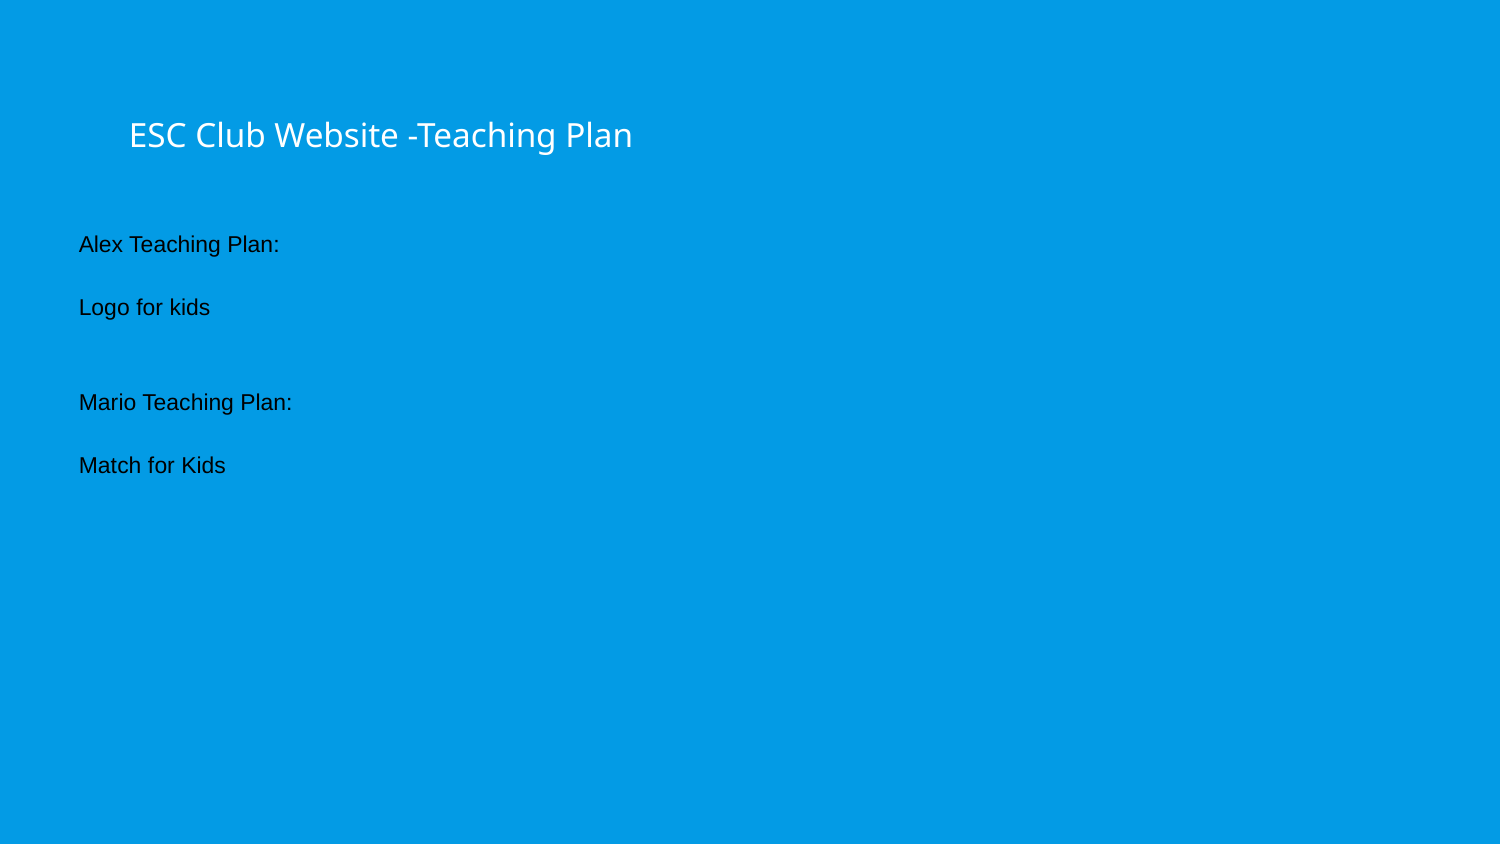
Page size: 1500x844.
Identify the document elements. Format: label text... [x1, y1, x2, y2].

title ESC Club Website -Teaching Plan [42, 75, 721, 188]
list Alex Teaching Plan: Logo for kids Mario Teaching Plan: Match for Kids [63, 210, 657, 613]
